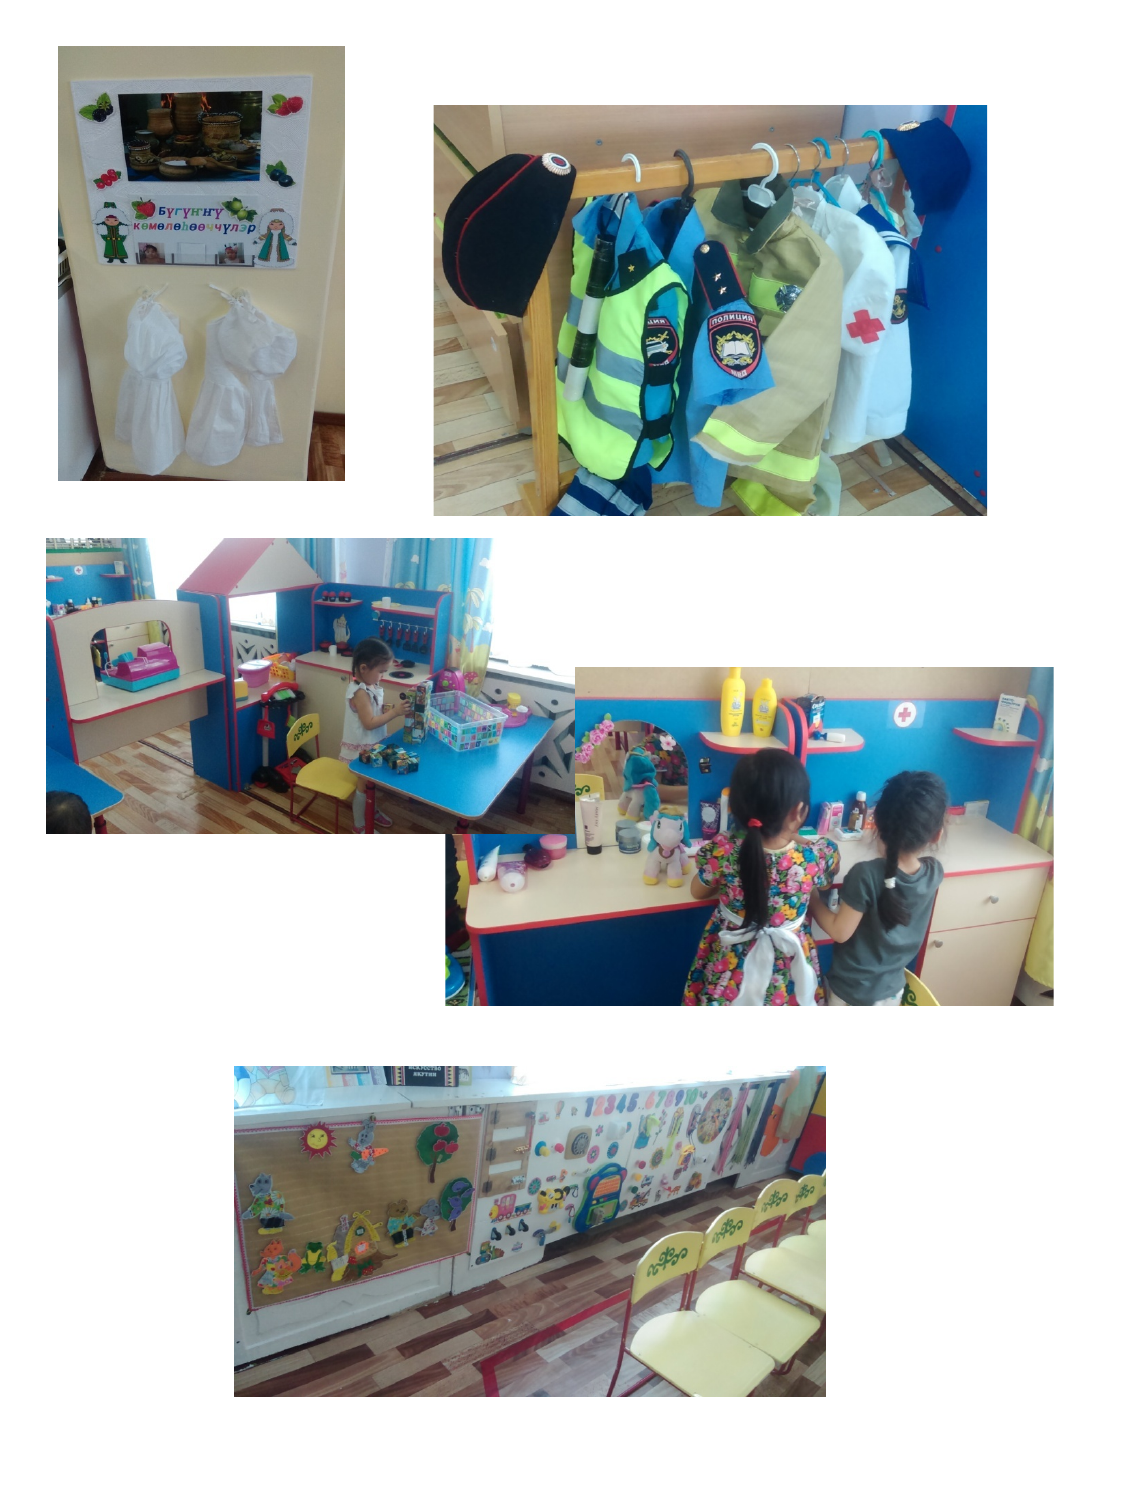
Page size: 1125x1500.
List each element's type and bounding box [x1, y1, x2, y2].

picture [58, 46, 345, 481]
picture [46, 538, 1054, 1006]
picture [433, 105, 988, 516]
list [234, 1066, 826, 1397]
